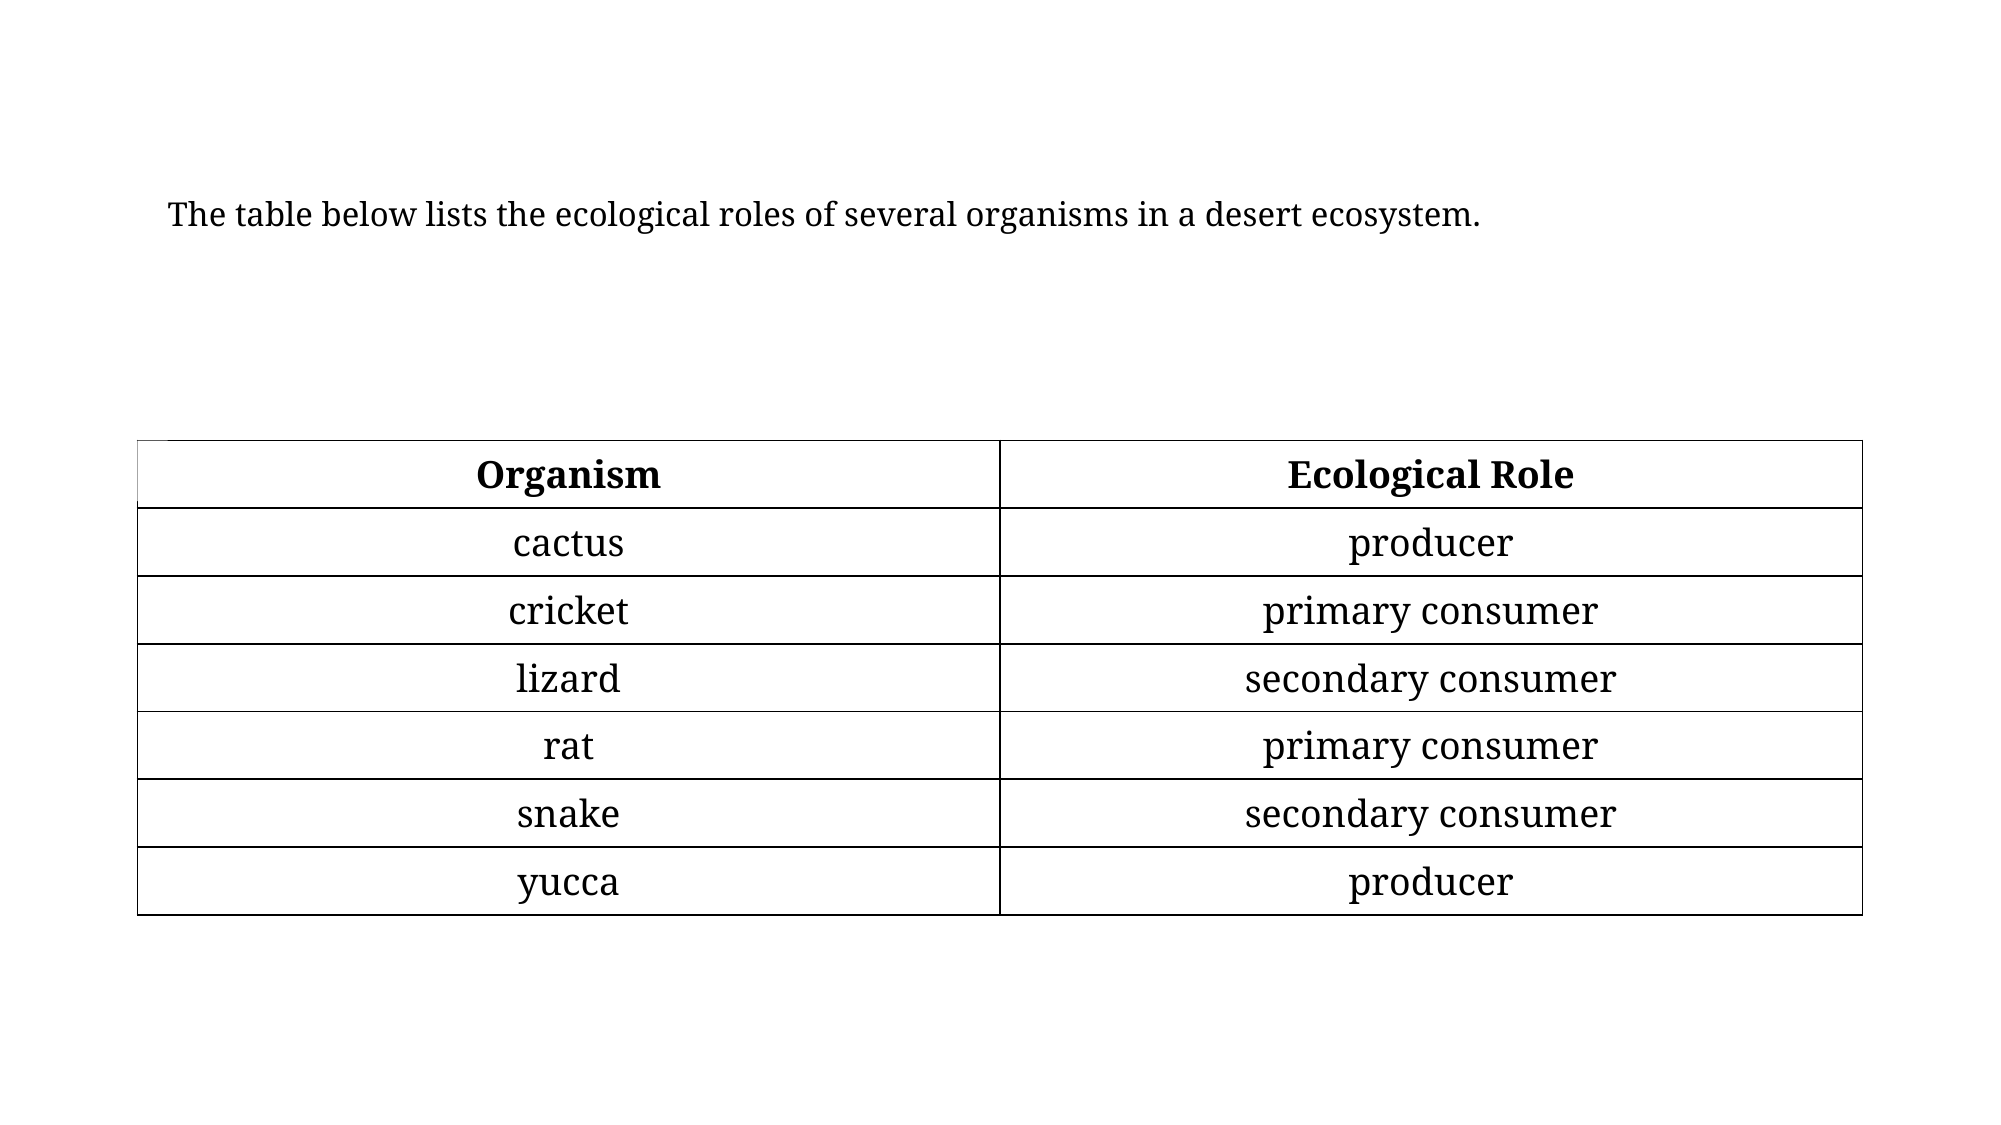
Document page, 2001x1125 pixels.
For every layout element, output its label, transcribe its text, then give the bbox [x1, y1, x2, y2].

table_cell lizard [138, 645, 999, 711]
table_cell primary consumer [1001, 577, 1862, 643]
table_cell producer [1001, 848, 1862, 914]
table_cell yucca [138, 848, 999, 914]
table_header Ecological Role [1001, 441, 1862, 507]
table_cell rat [138, 712, 999, 778]
table_cell snake [138, 780, 999, 846]
table_cell secondary consumer [1001, 645, 1862, 711]
table_header Organism [138, 441, 999, 507]
table_cell cricket [138, 577, 999, 643]
table_cell primary consumer [1001, 712, 1862, 778]
text_box [137, 440, 168, 502]
table_cell cactus [138, 509, 999, 575]
table_cell secondary consumer [1001, 780, 1862, 846]
table_cell producer [1001, 509, 1862, 575]
title The table below lists the ecological roles of several organisms in a desert ecosystem. [152, 183, 1878, 401]
